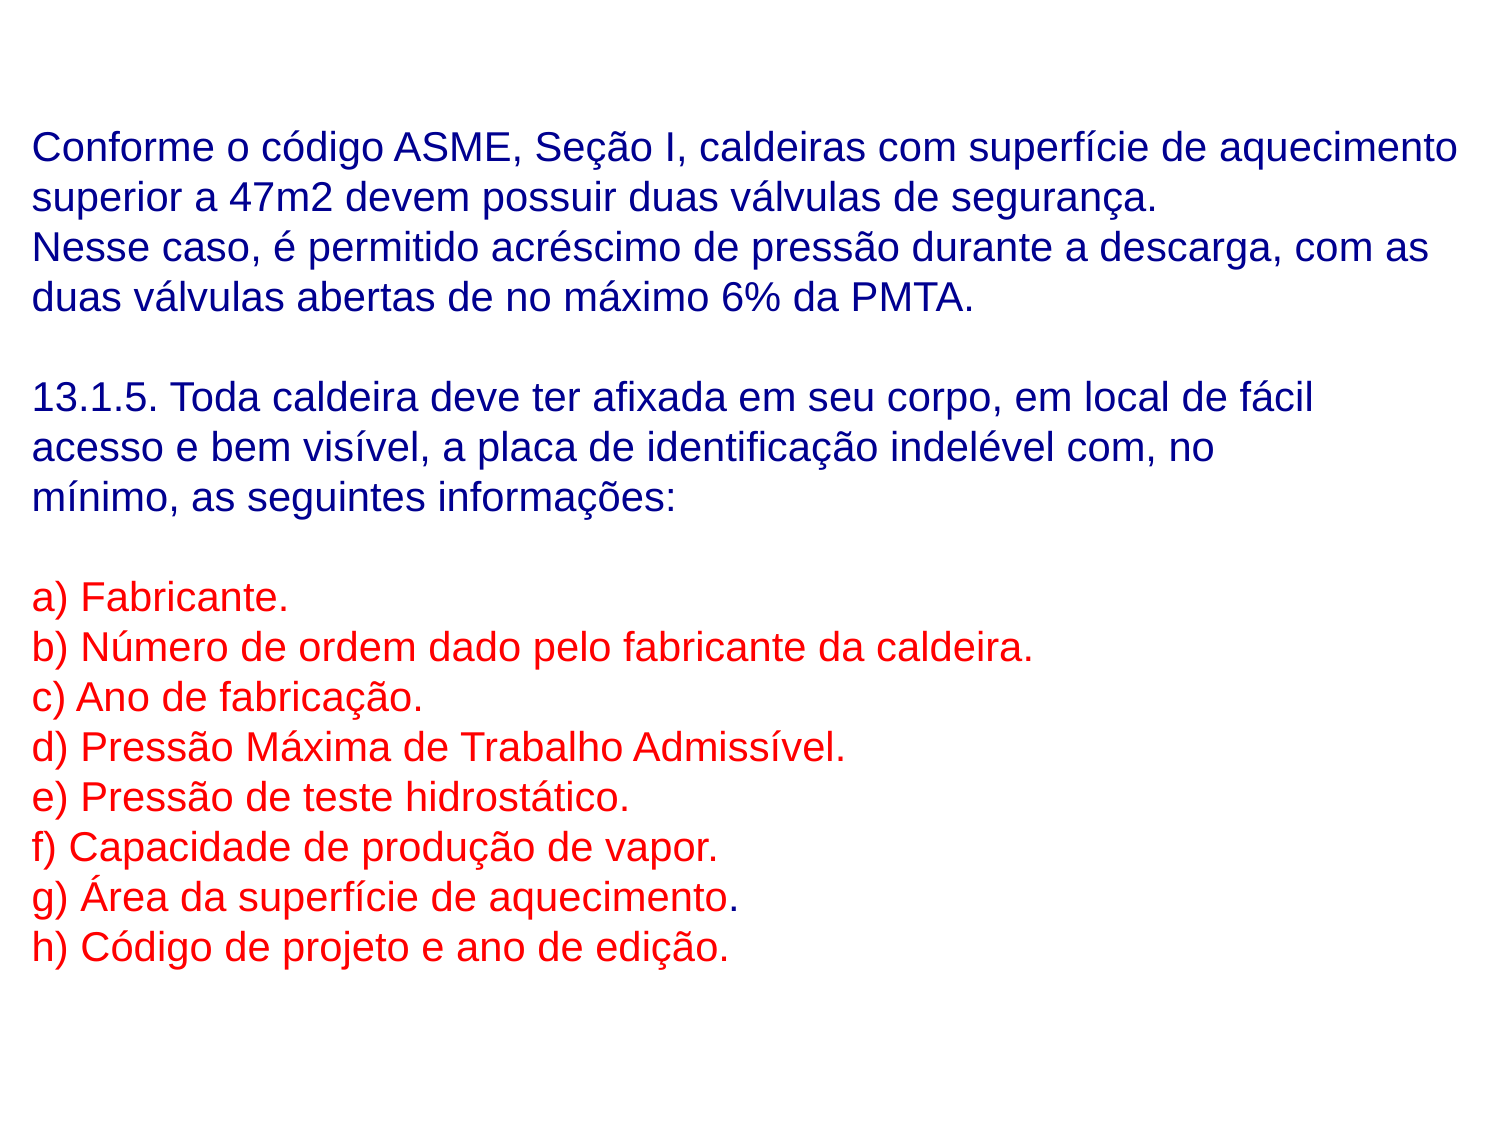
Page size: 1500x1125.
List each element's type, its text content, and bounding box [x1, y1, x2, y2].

text_box Conforme o código ASME, Seção I, caldeiras com superfície de aquecimento superior a 47m2 devem possuir duas válvulas de segurança. Nesse caso, é permitido acréscimo de pressão durante a descarga, com as duas válvulas abertas de no máximo 6% da PMTA. 13.1.5. Toda caldeira deve ter afixada em seu corpo, em local de fácil acesso e bem visível, a placa de identificação indelével com, no mínimo, as seguintes informações: a) Fabricante. b) Número de ordem dado pelo fabricante da caldeira. c) Ano de fabricação. d) Pressão Máxima de Trabalho Admissível. e) Pressão de teste hidrostático. f) Capacidade de produção de vapor. g) Área da superfície de aquecimento. h) Código de projeto e ano de edição. [16, 111, 1475, 1023]
